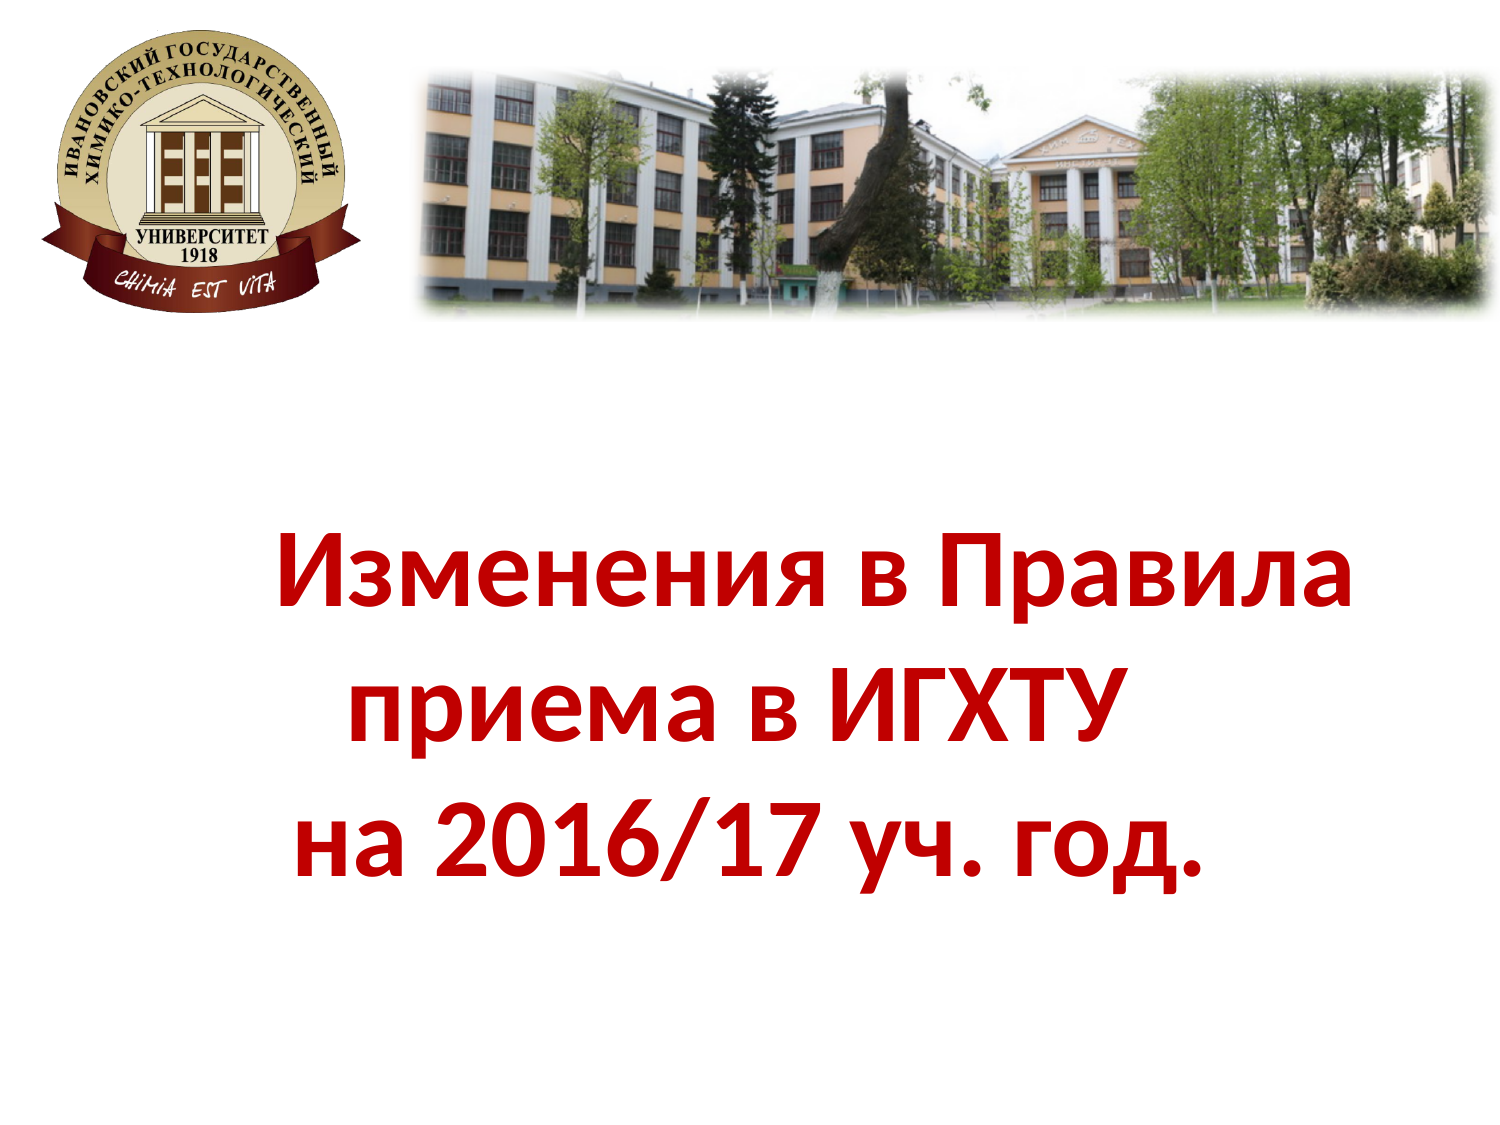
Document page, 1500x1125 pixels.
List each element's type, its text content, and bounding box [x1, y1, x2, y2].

title Изменения в Правила приема в ИГХТУ на 2016/17 уч. год. [0, 375, 1500, 1125]
picture [41, 30, 361, 313]
picture [409, 66, 1500, 322]
